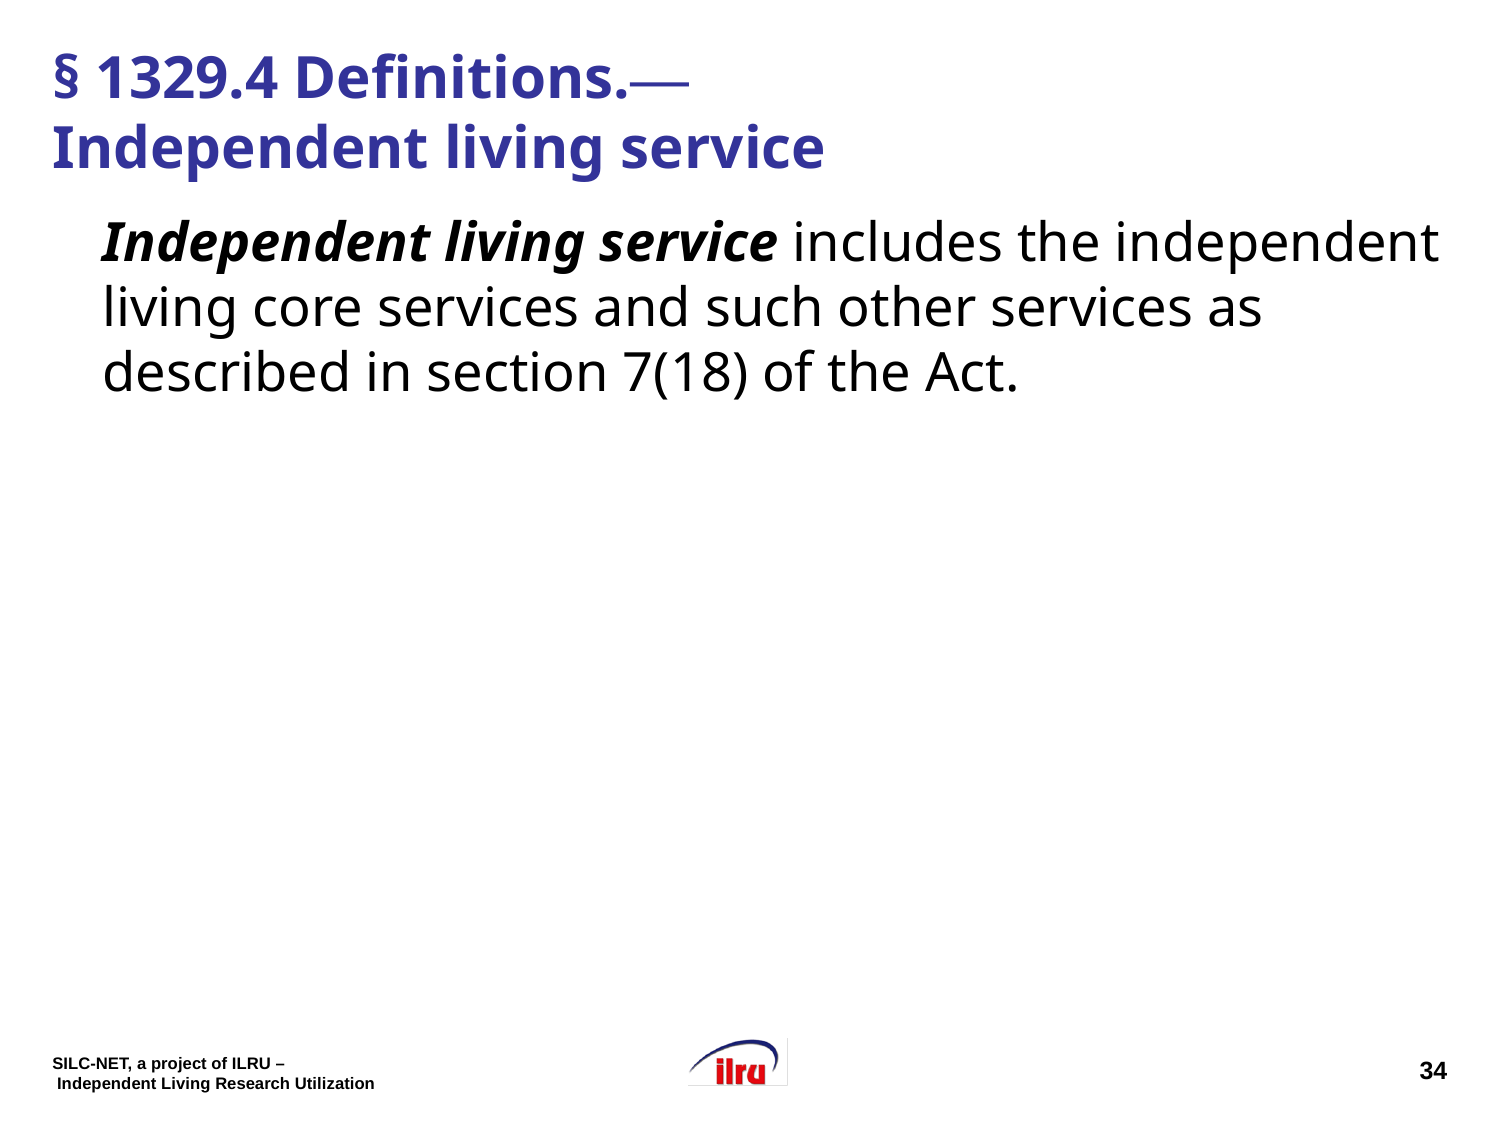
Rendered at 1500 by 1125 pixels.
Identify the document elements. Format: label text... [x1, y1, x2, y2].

slide_number 34 [1074, 1047, 1463, 1088]
title § 1329.4 Definitions.― Independent living service [37, 44, 1463, 176]
list Independent living service includes the independent living core services and such other services as described in section 7(18) of the Act. [49, 199, 1463, 1026]
picture [687, 1037, 788, 1086]
